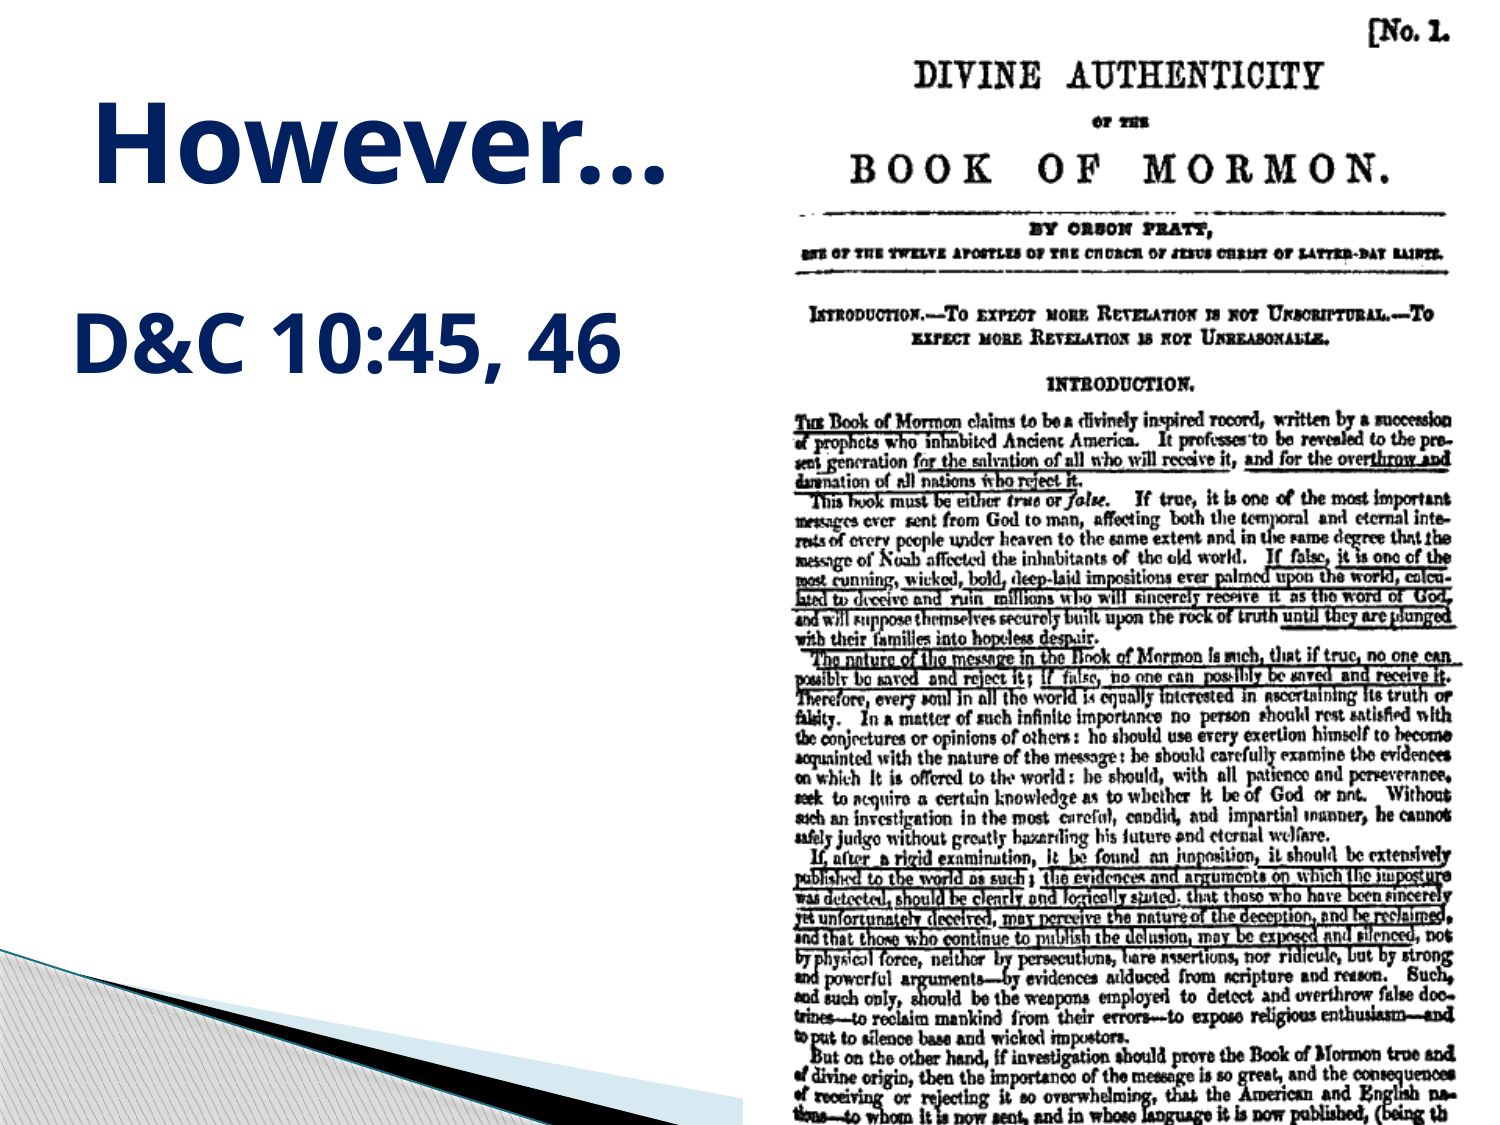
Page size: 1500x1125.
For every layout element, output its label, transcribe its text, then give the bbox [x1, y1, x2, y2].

picture [743, 12, 1500, 1125]
list D&C 10:45, 46 [37, 282, 725, 1025]
title However… [75, 45, 737, 233]
